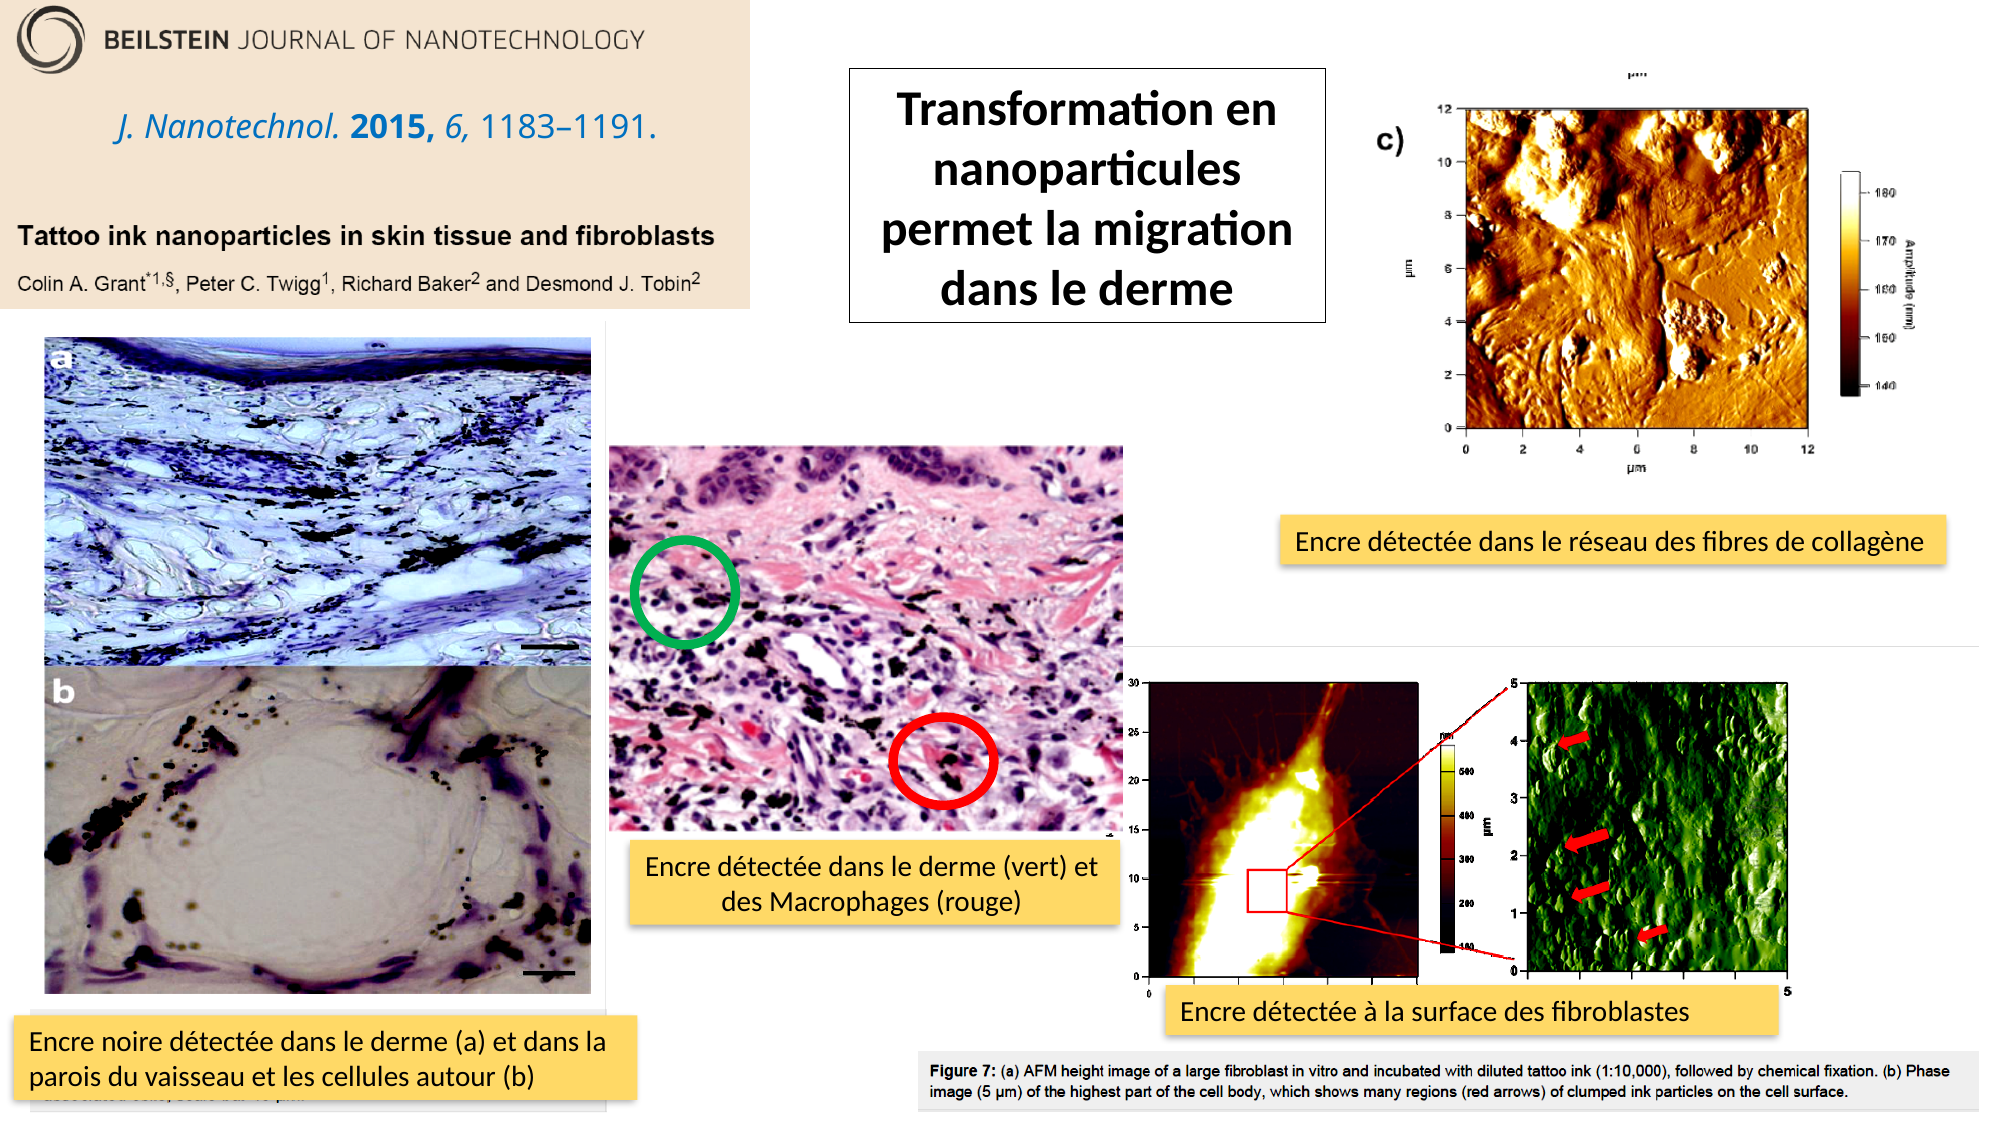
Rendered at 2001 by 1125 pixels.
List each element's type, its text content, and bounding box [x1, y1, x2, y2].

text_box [638, 444, 1124, 926]
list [0, 0, 750, 309]
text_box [13, 321, 638, 1113]
text_box Transformation en nanoparticules permet la migration dans le derme [849, 68, 1326, 323]
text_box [1275, 73, 1951, 570]
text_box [634, 539, 994, 806]
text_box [918, 645, 1979, 1112]
